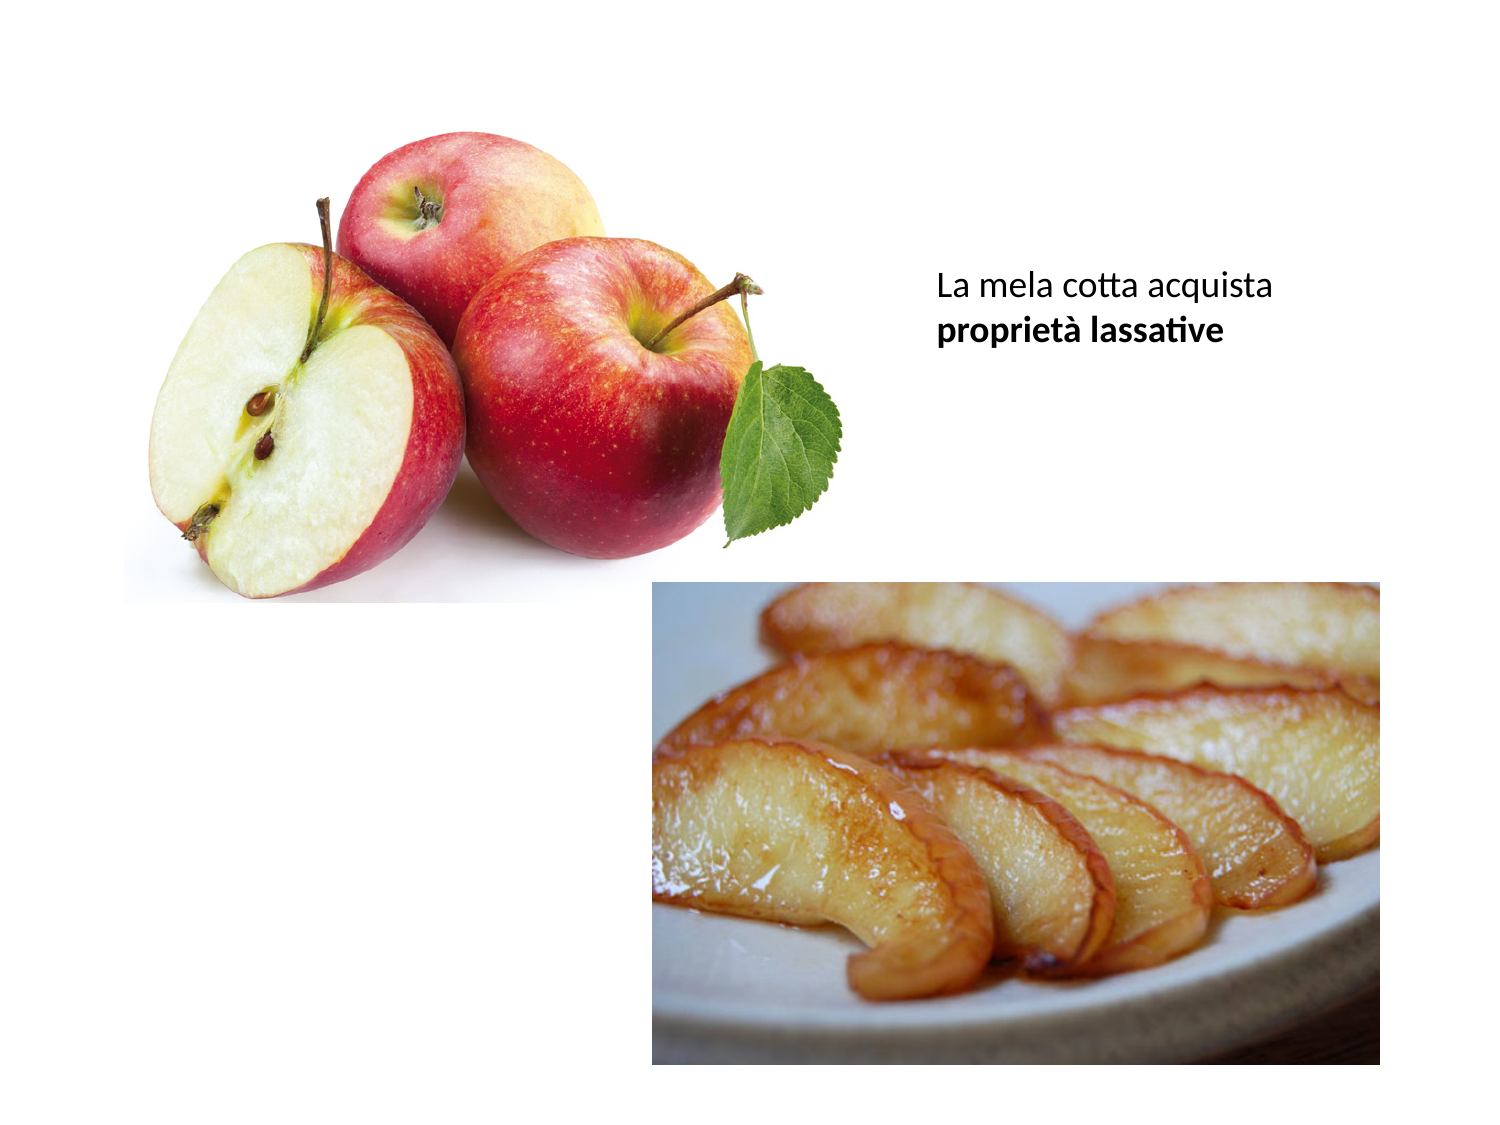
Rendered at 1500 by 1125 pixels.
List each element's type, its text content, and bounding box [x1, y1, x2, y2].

text_box La mela cotta acquista proprietà lassative [921, 252, 1380, 358]
picture [123, 98, 1380, 1065]
